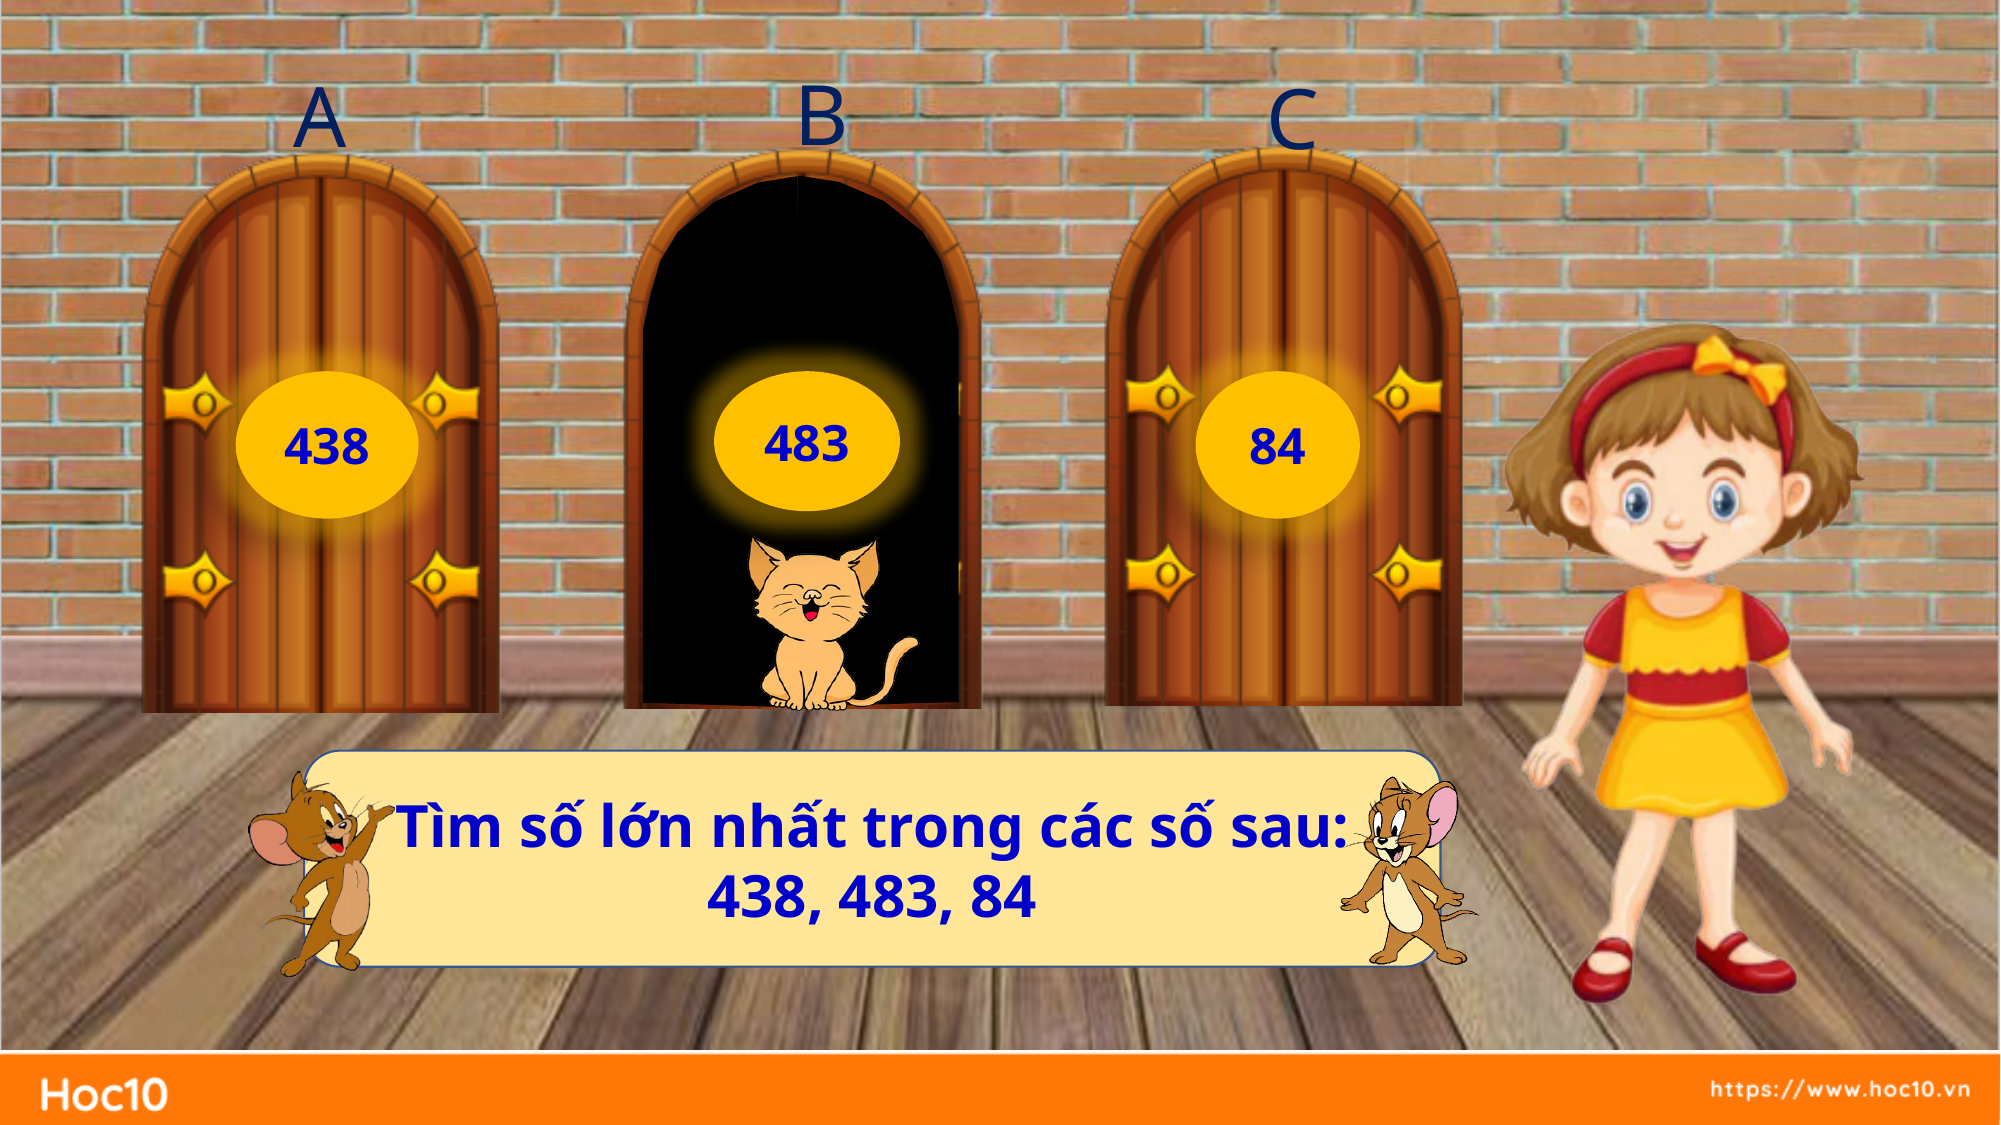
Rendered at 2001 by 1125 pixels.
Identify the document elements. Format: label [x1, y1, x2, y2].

text_box [248, 750, 1550, 977]
picture [0, 0, 2001, 1125]
text_box [642, 175, 959, 708]
